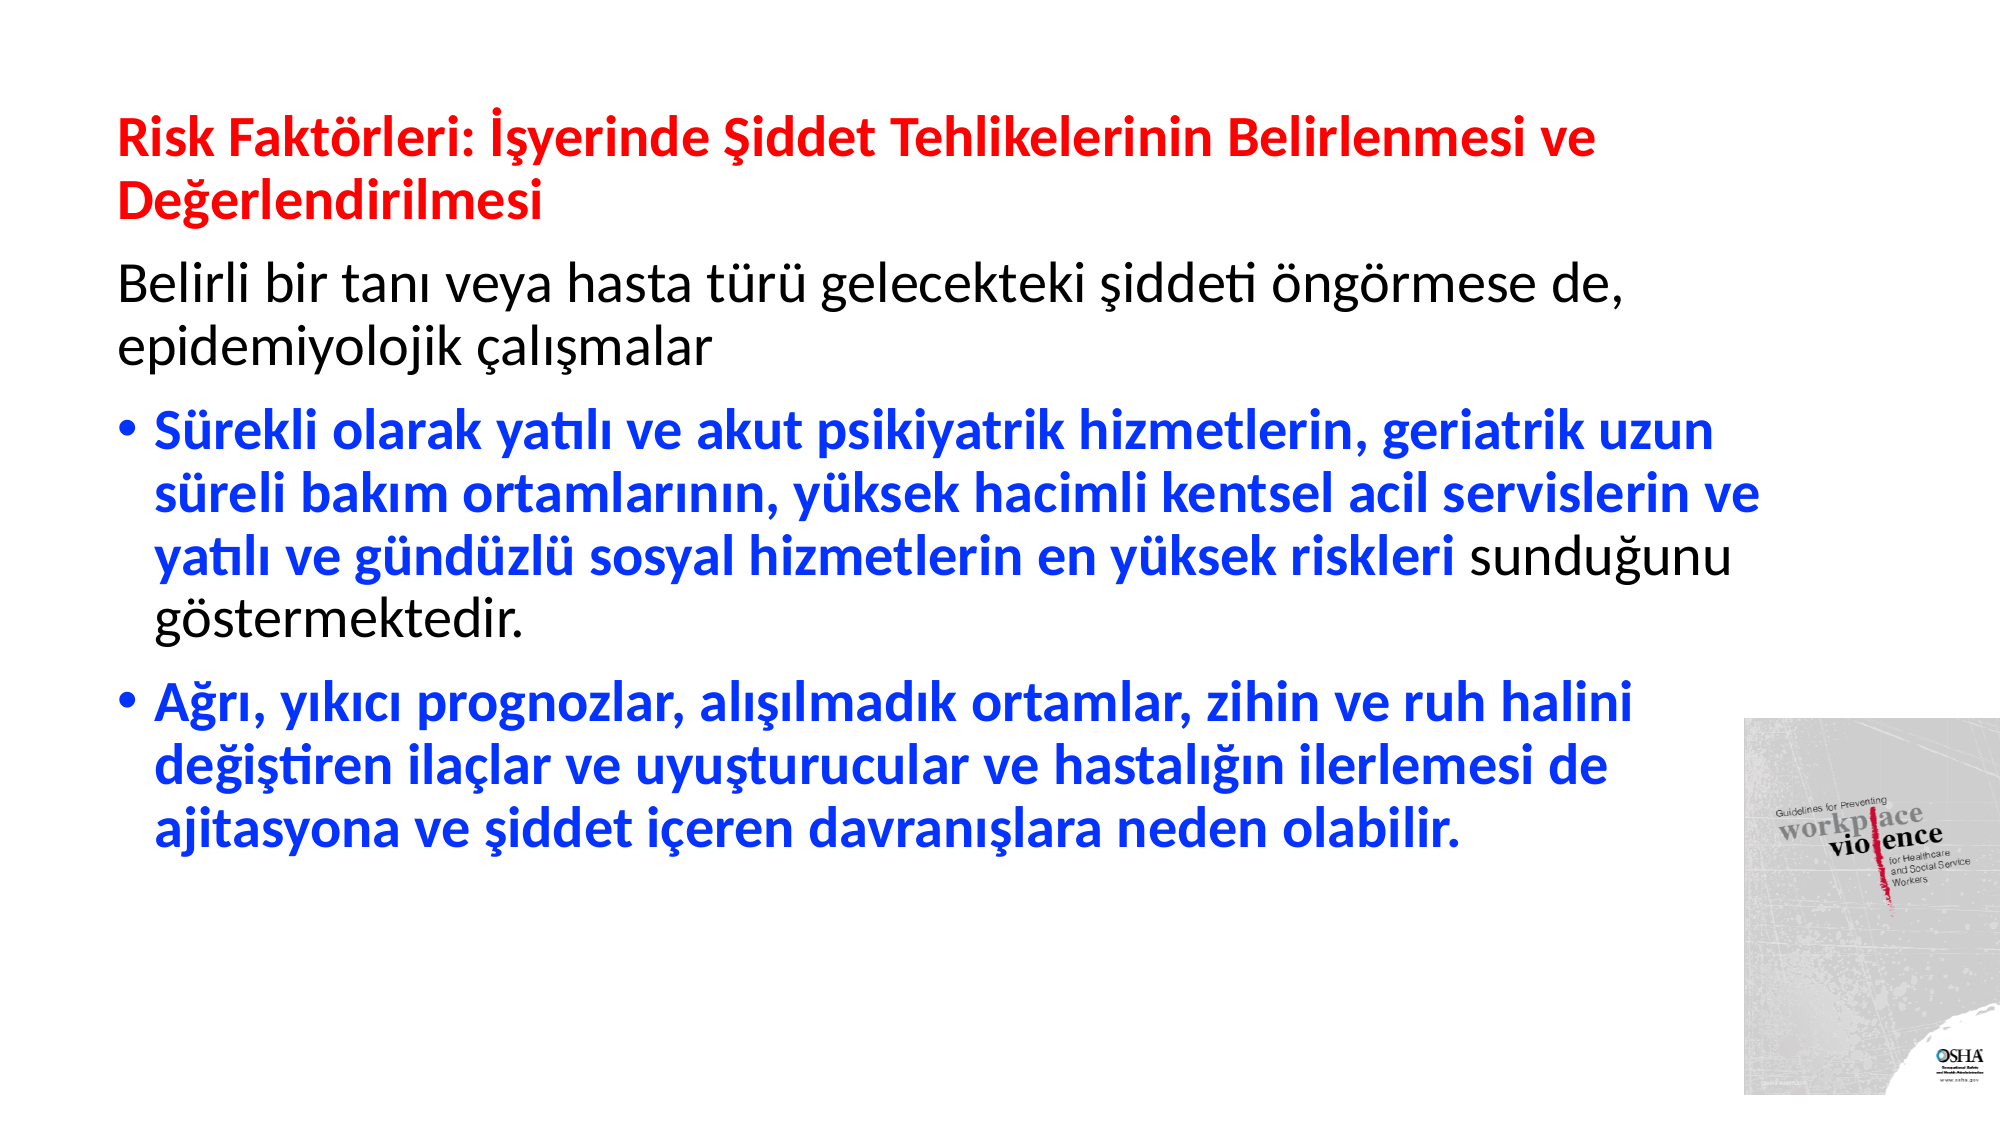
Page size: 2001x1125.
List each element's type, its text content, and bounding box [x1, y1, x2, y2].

list Risk Faktörleri: İşyerinde Şiddet Tehlikelerinin Belirlenmesi ve Değerlendirilmesi Belirli bir tanı veya hasta türü gelecekteki şiddeti öngörmese de, epidemiyolojik çalışmalar Sürekli olarak yatılı ve akut psikiyatrik hizmetlerin, geriatrik uzun süreli bakım ortamlarının, yüksek hacimli kentsel acil servislerin ve yatılı ve gündüzlü sosyal hizmetlerin en yüksek riskleri sunduğunu göstermektedir. Ağrı, yıkıcı prognozlar, alışılmadık ortamlar, zihin ve ruh halini değiştiren ilaçlar ve uyuşturucular ve hastalığın ilerlemesi de ajitasyona ve şiddet içeren davranışlara neden olabilir. [102, 98, 1827, 1045]
picture [1744, 718, 2000, 1095]
